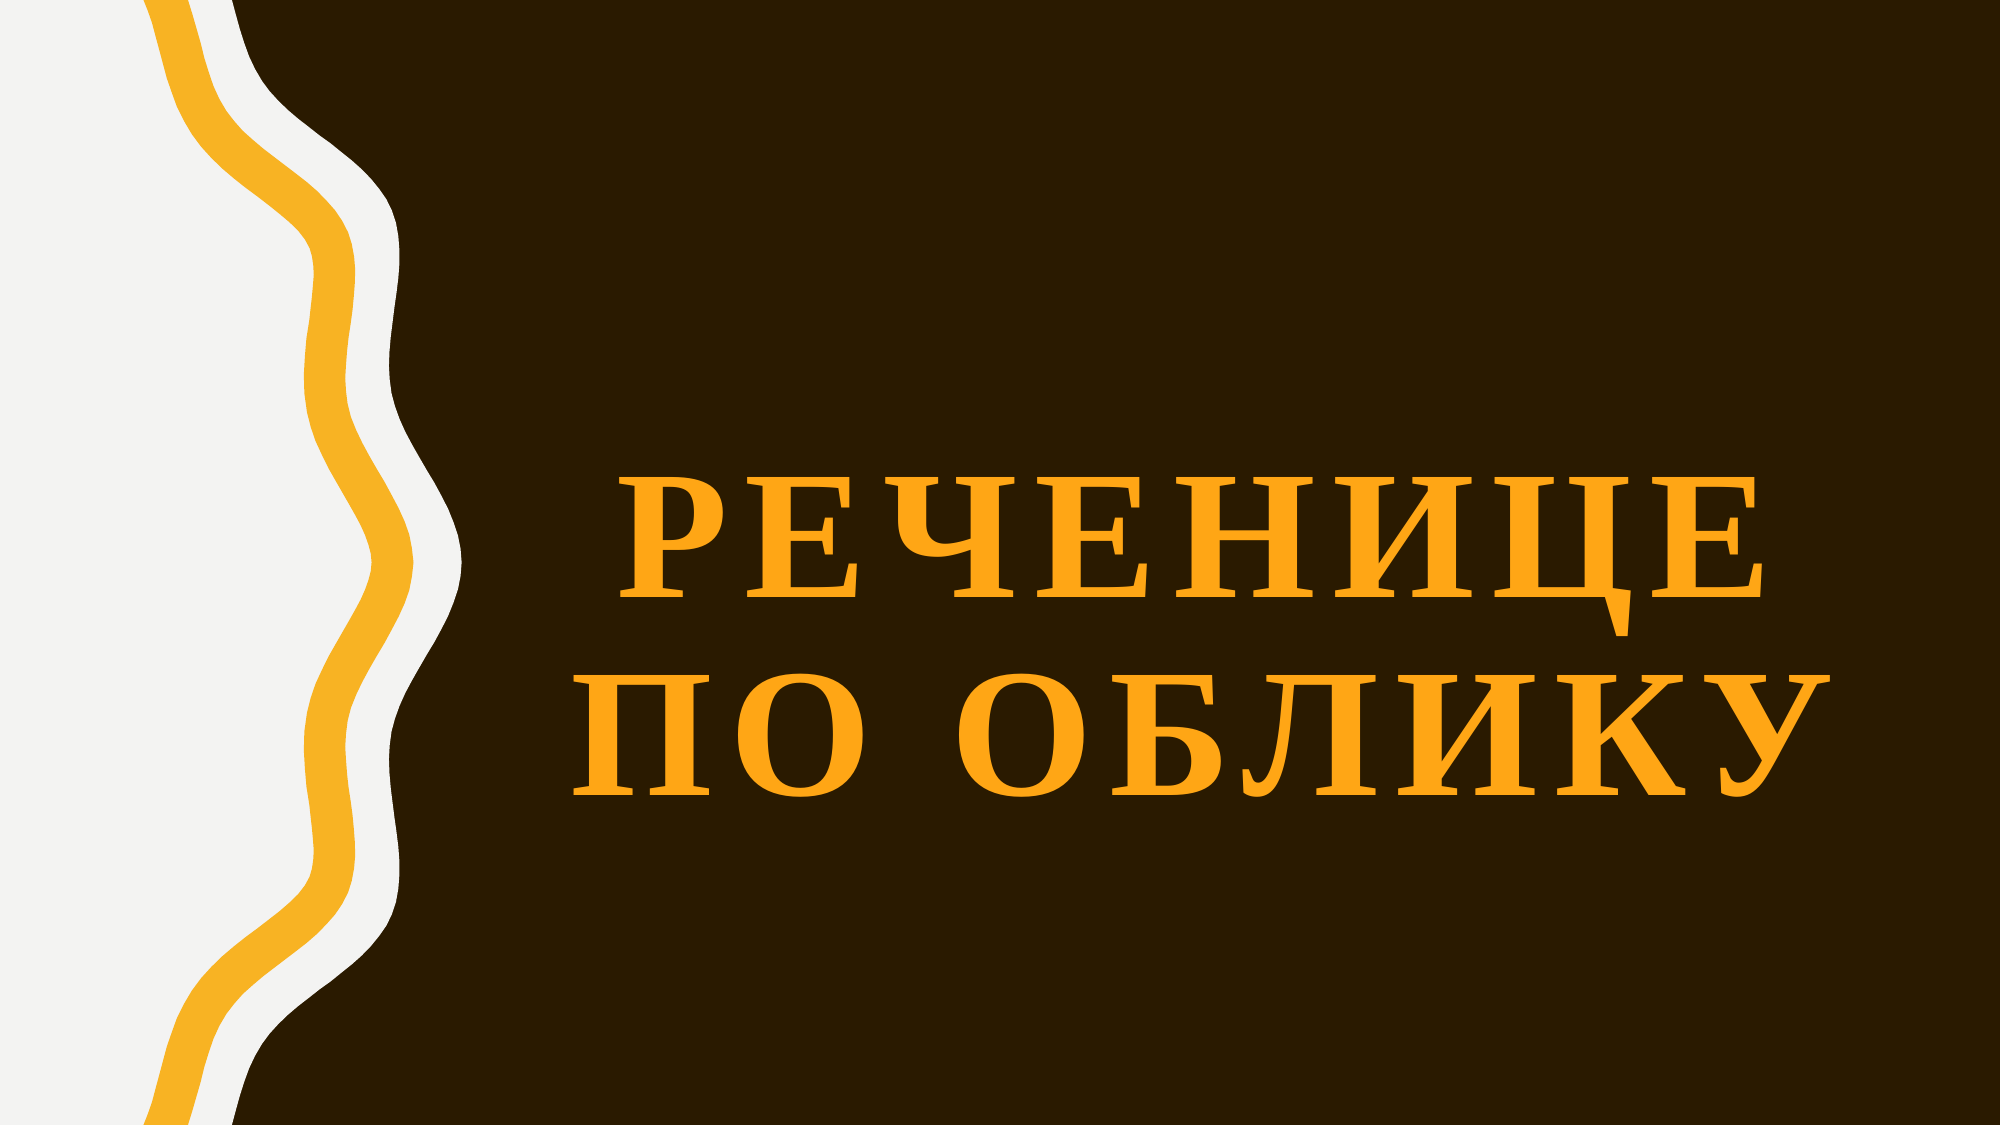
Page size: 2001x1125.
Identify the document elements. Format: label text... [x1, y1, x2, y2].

title Реченице по облику [531, 176, 1875, 843]
